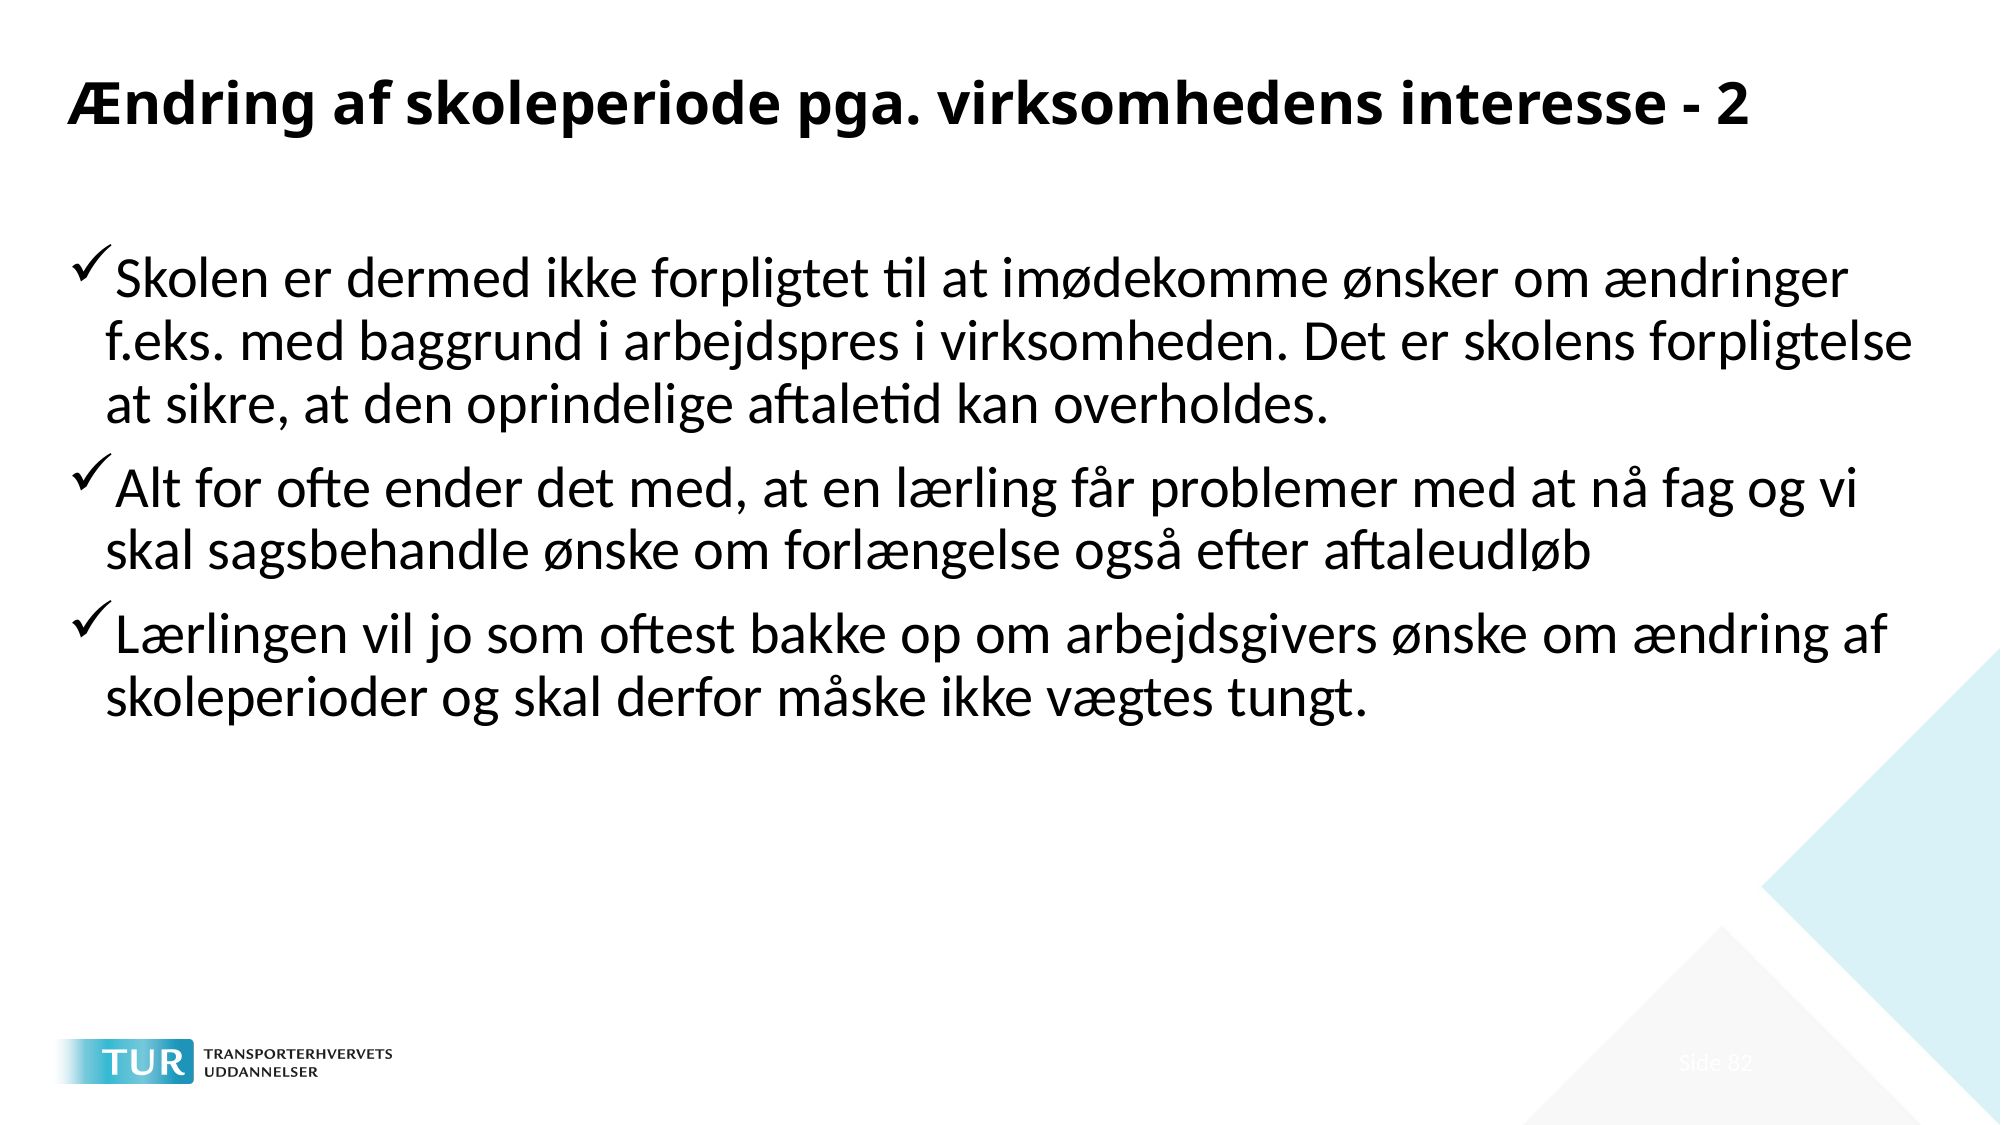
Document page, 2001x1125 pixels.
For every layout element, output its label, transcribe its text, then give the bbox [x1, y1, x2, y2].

list Skolen er dermed ikke forpligtet til at imødekomme ønsker om ændringer f.eks. med baggrund i arbejdspres i virksomheden. Det er skolens forpligtelse at sikre, at den oprindelige aftaletid kan overholdes. Alt for ofte ender det med, at en lærling får problemer med at nå fag og vi skal sagsbehandle ønske om forlængelse også efter aftaleudløb Lærlingen vil jo som oftest bakke op om arbejdsgivers ønske om ændring af skoleperioder og skal derfor måske ikke vægtes tungt. [52, 239, 1948, 995]
picture [0, 0, 2000, 1125]
title Ændring af skoleperiode pga. virksomhedens interesse - 2 [52, 21, 1948, 190]
